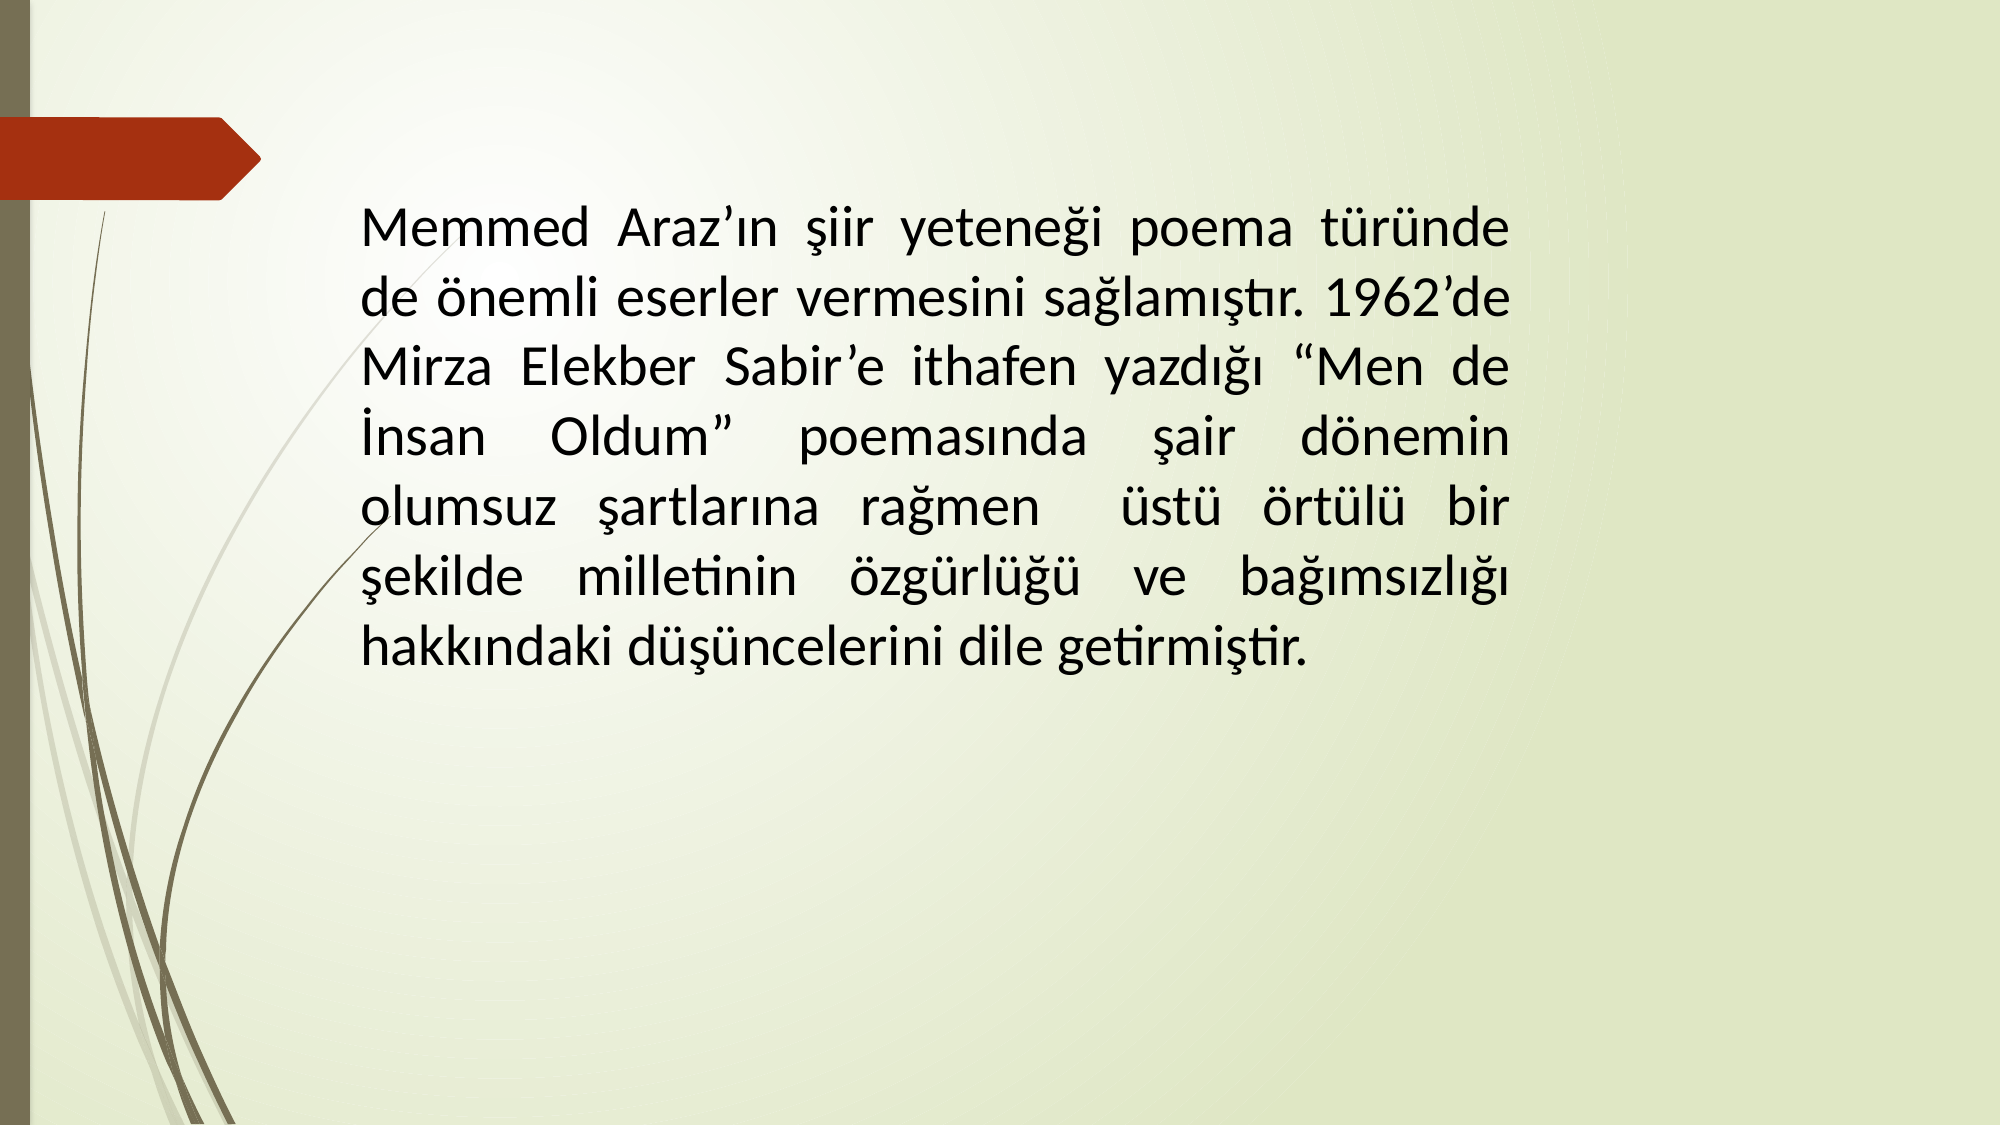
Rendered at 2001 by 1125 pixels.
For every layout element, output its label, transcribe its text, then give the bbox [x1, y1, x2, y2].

text_box Memmed Araz’ın şiir yeteneği poema türünde de önemli eserler vermesini sağlamıştır. 1962’de Mirza Elekber Sabir’e ithafen yazdığı “Men de İnsan Oldum” poemasında şair dönemin olumsuz şartlarına rağmen üstü örtülü bir şekilde milletinin özgürlüğü ve bağımsızlığı hakkındaki düşüncelerini dile getirmiştir. [345, 180, 1527, 685]
